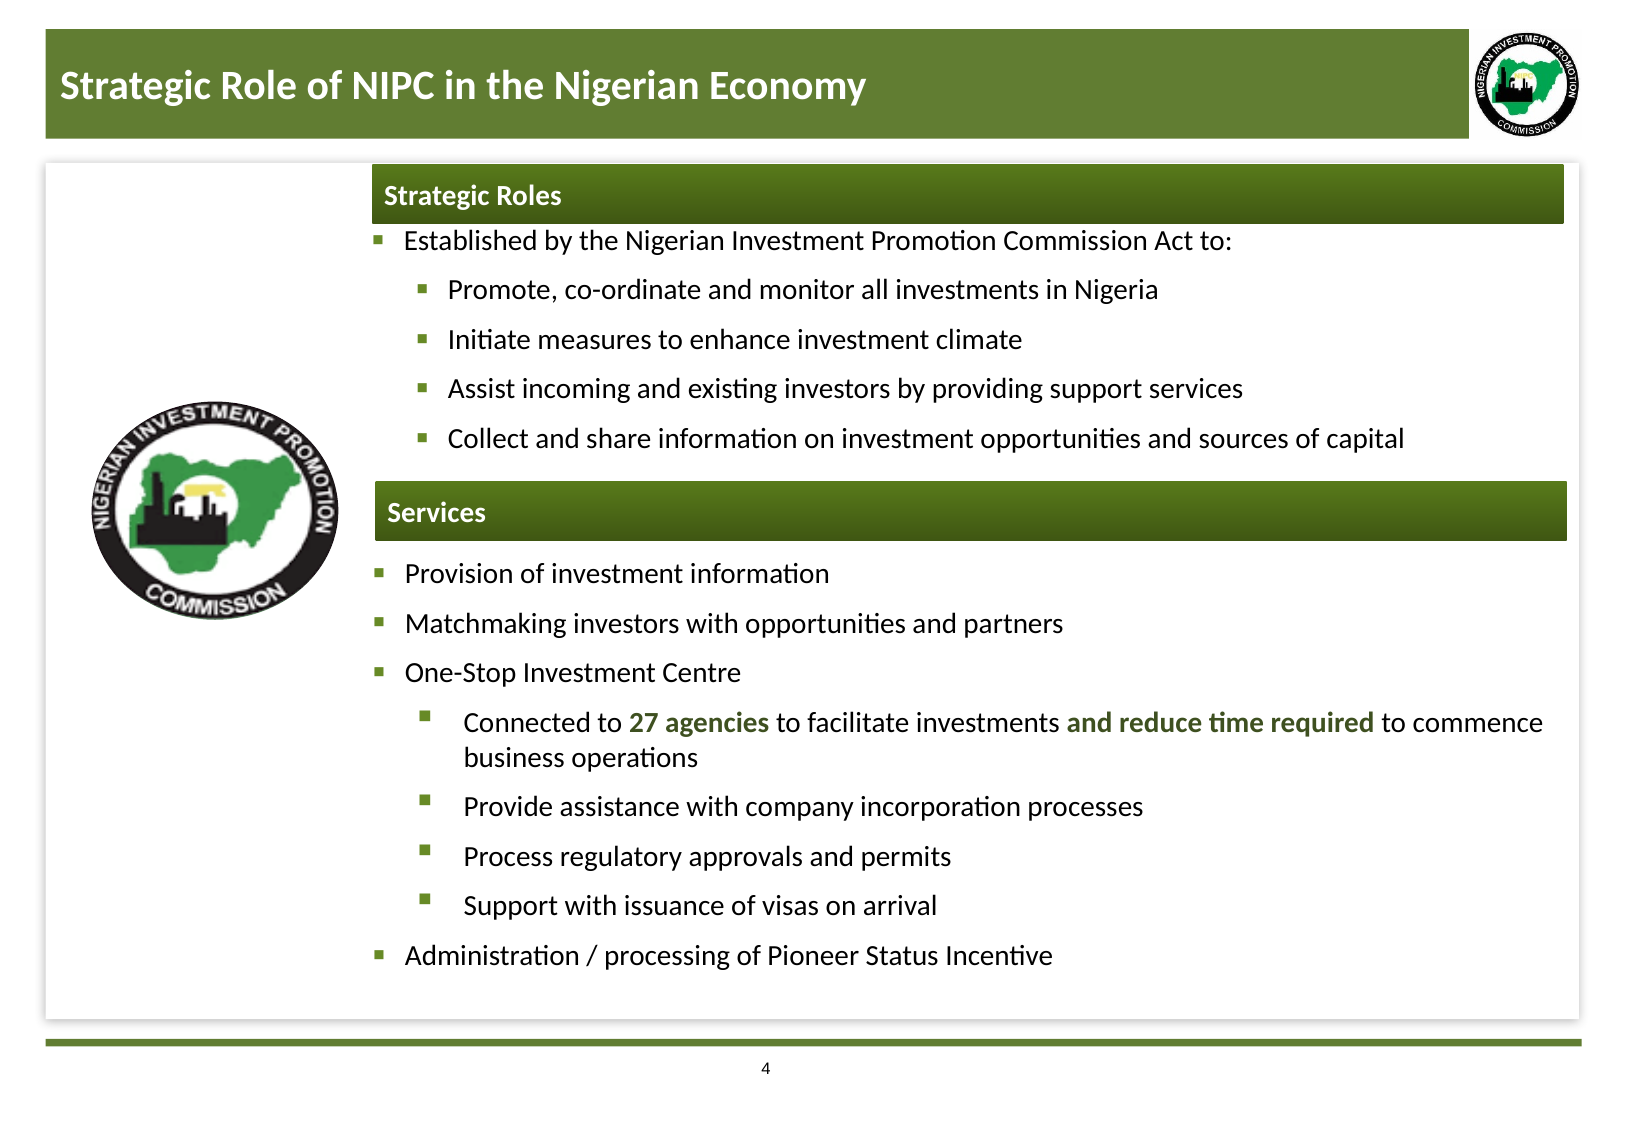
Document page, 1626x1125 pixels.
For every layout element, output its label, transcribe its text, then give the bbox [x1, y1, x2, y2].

title Strategic Role of NIPC in the Nigerian Economy [45, 36, 1447, 129]
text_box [91, 164, 1567, 997]
picture [1469, 29, 1582, 140]
